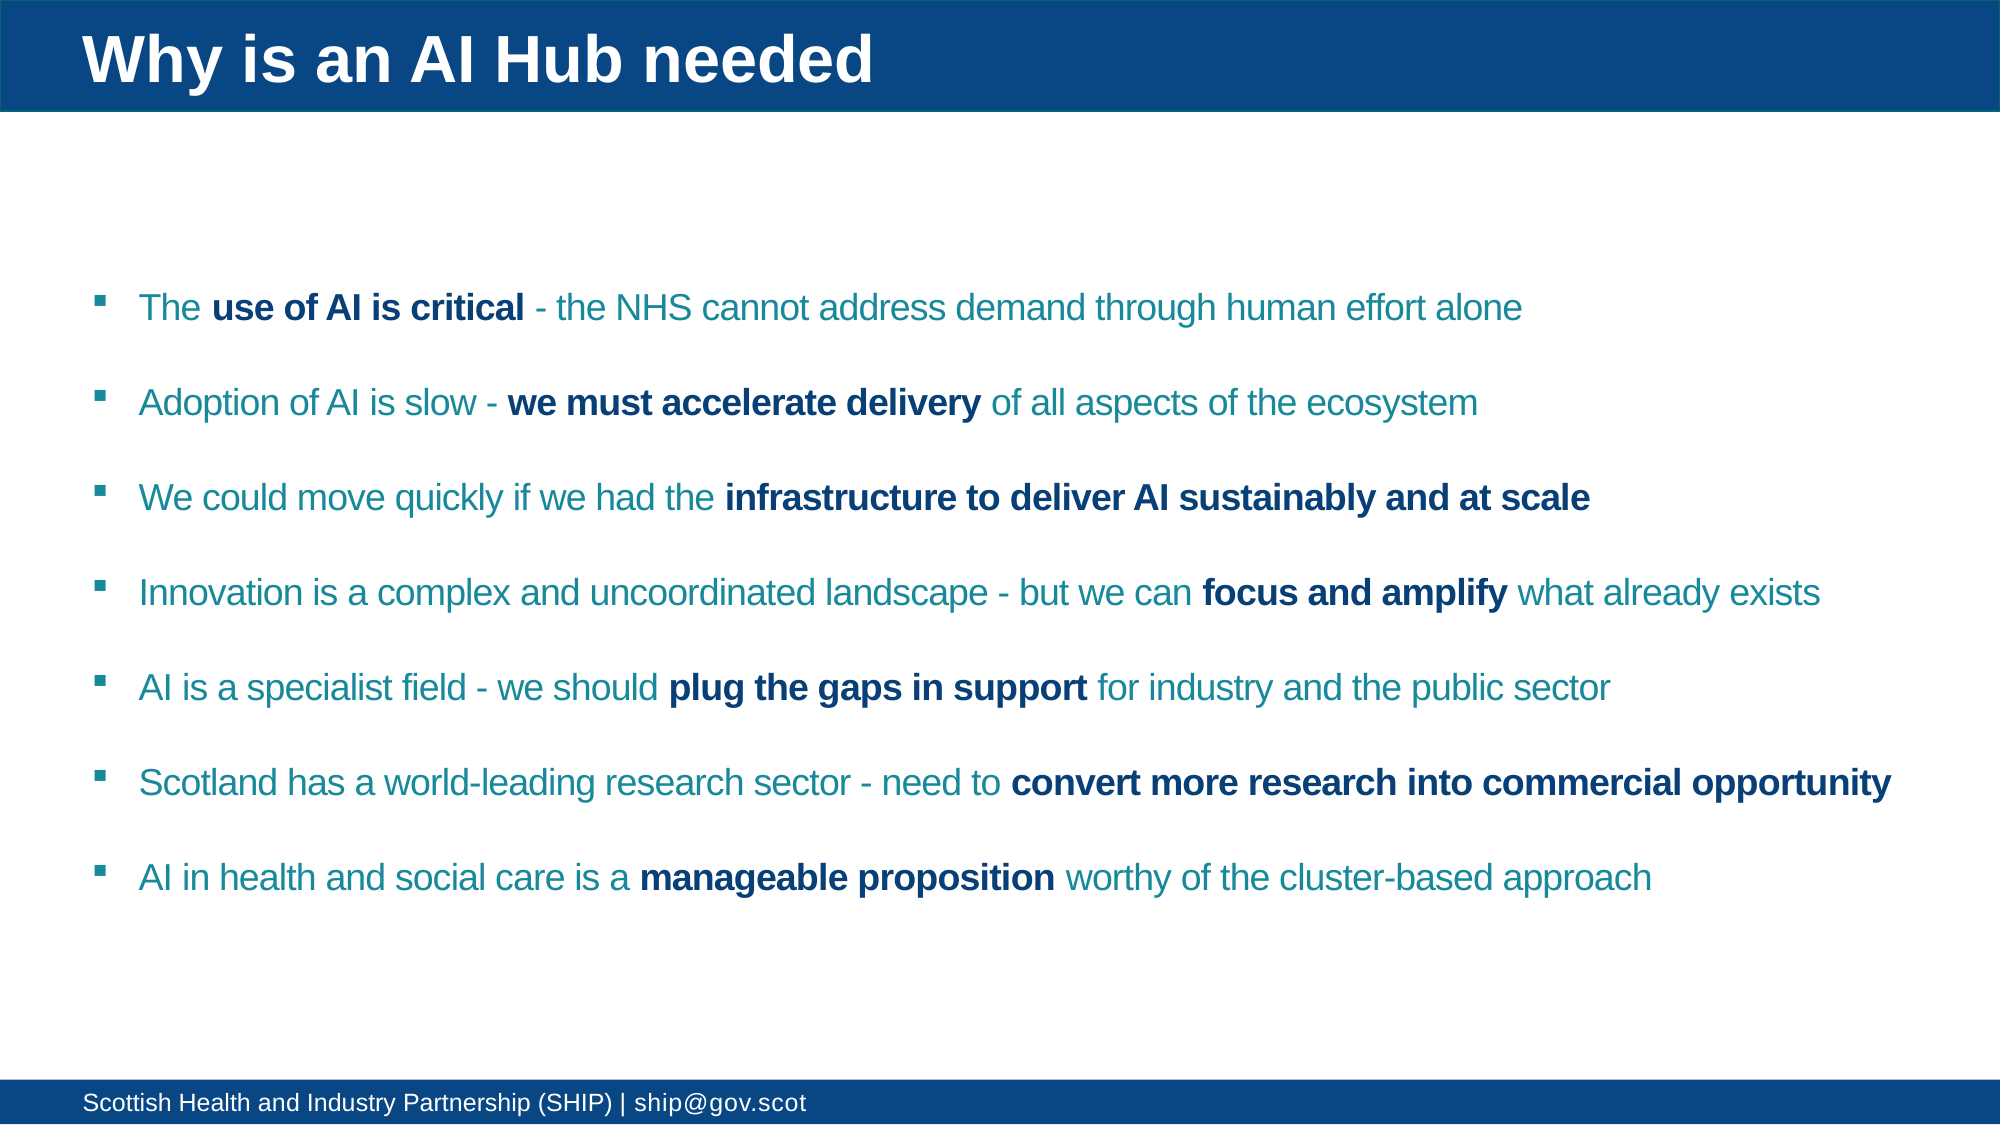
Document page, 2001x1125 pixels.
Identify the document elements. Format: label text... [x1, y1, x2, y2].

text_box The use of AI is critical - the NHS cannot address demand through human effort alone Adoption of AI is slow - we must accelerate delivery of all aspects of the ecosystem We could move quickly if we had the infrastructure to deliver AI sustainably and at scale Innovation is a complex and uncoordinated landscape - but we can focus and amplify what already exists AI is a specialist field - we should plug the gaps in support for industry and the public sector Scotland has a world-leading research sector - need to convert more research into commercial opportunity AI in health and social care is a manageable proposition worthy of the cluster-based approach [91, 283, 1905, 899]
text_box Why is an AI Hub needed [0, 0, 2000, 112]
